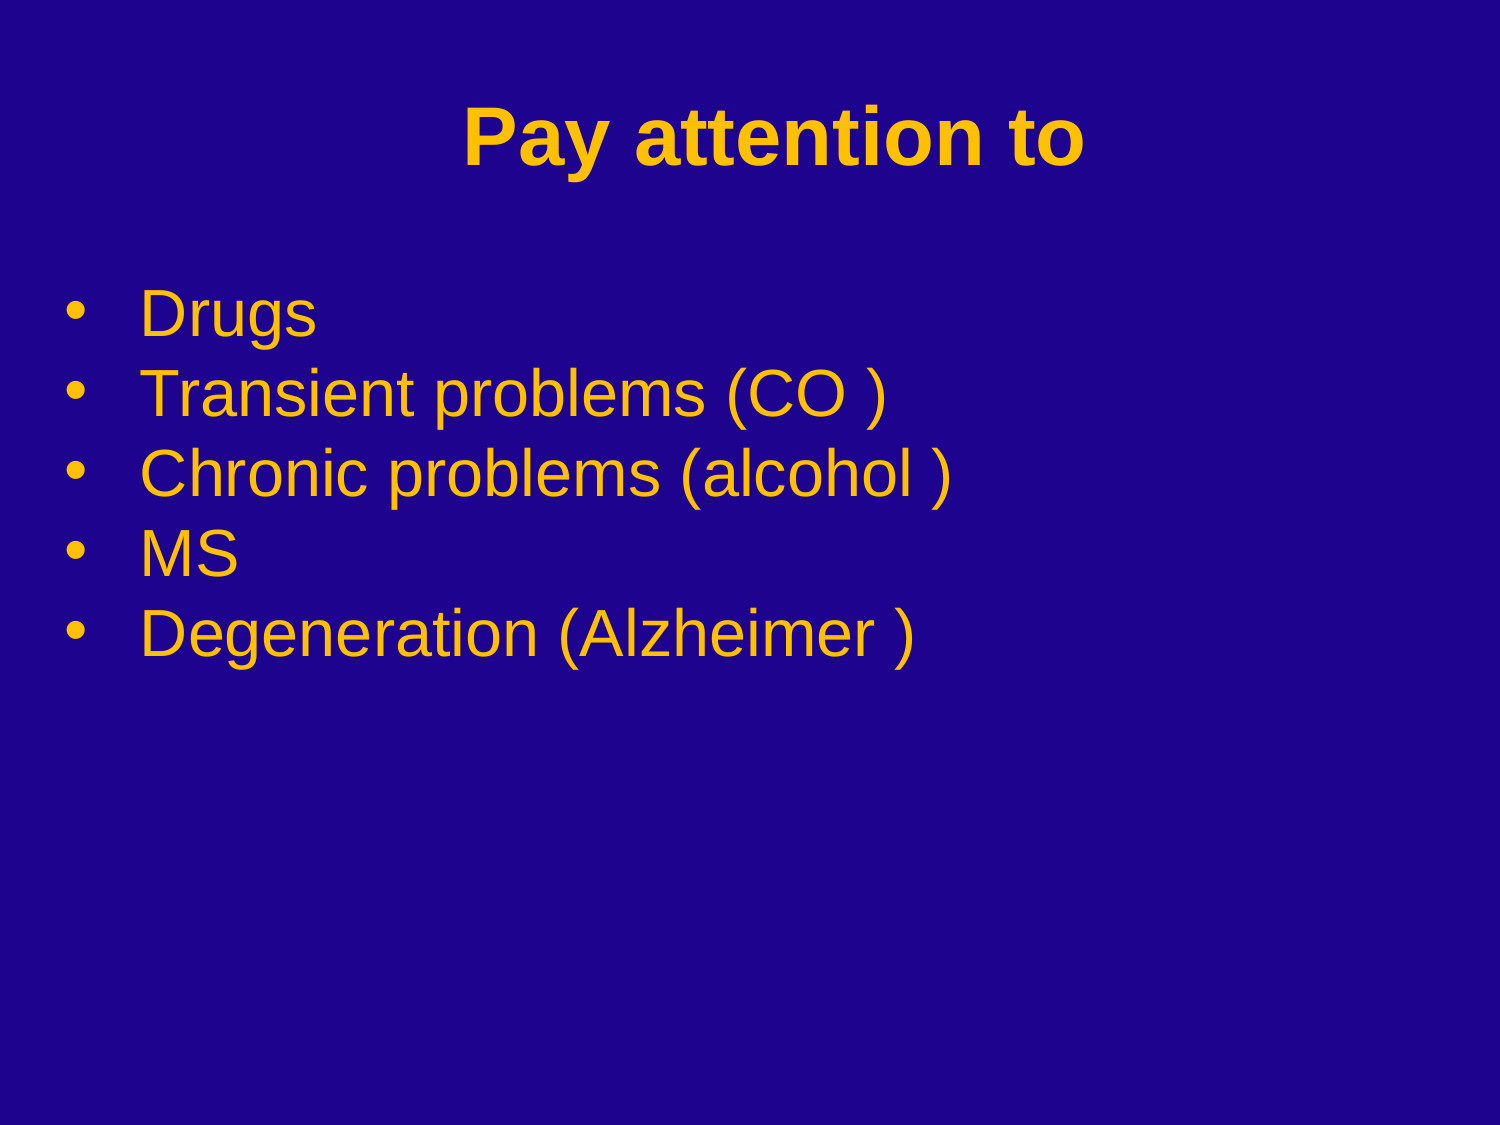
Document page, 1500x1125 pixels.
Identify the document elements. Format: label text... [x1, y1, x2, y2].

text_box Pay attention to [362, 75, 1188, 190]
text_box Drugs Transient problems (CO ) Chronic problems (alcohol ) MS Degeneration (Alzheimer ) [49, 262, 1025, 757]
